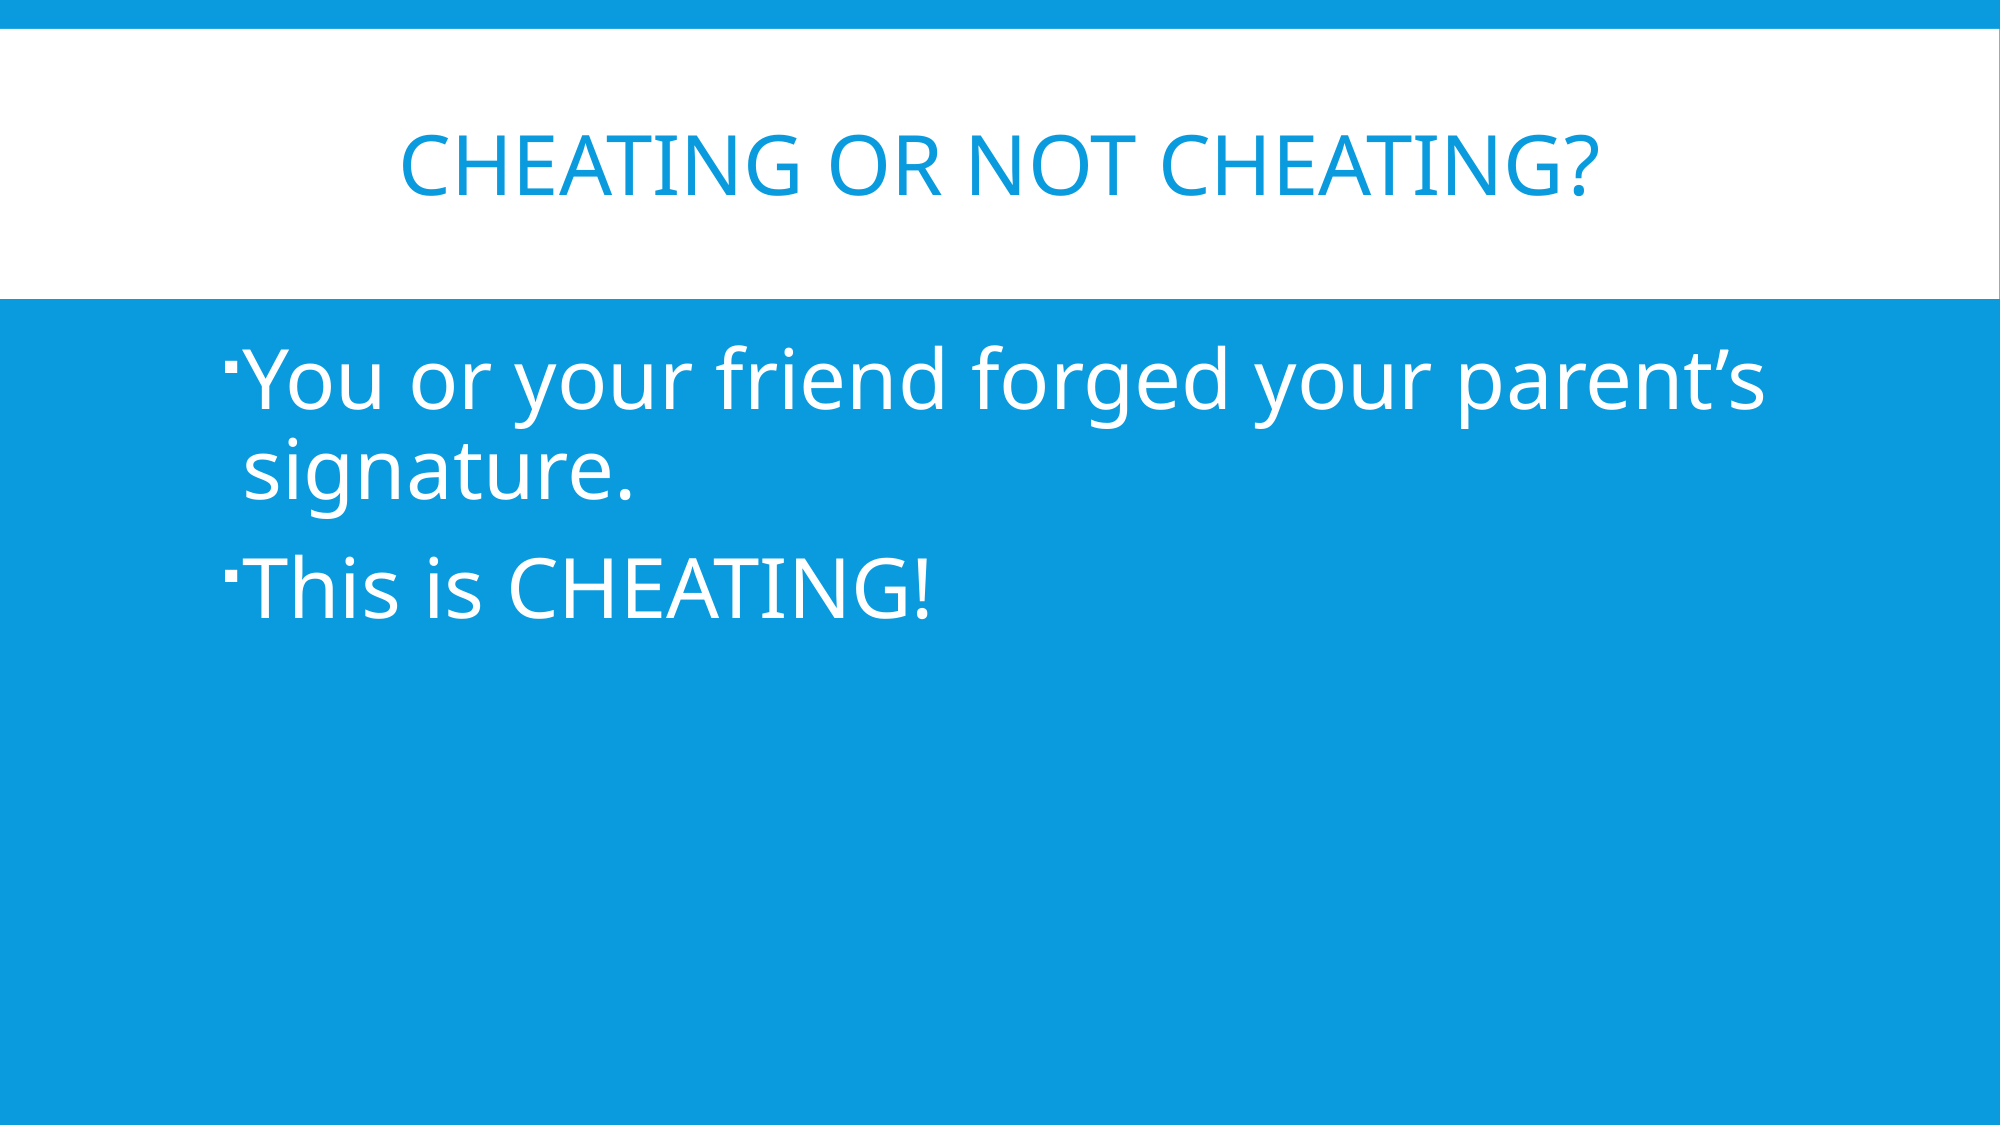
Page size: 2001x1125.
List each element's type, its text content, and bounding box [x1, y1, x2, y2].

list You or your friend forged your parent’s signature. This is CHEATING! [197, 329, 1803, 1020]
title cheating or not cheating? [197, 46, 1803, 295]
